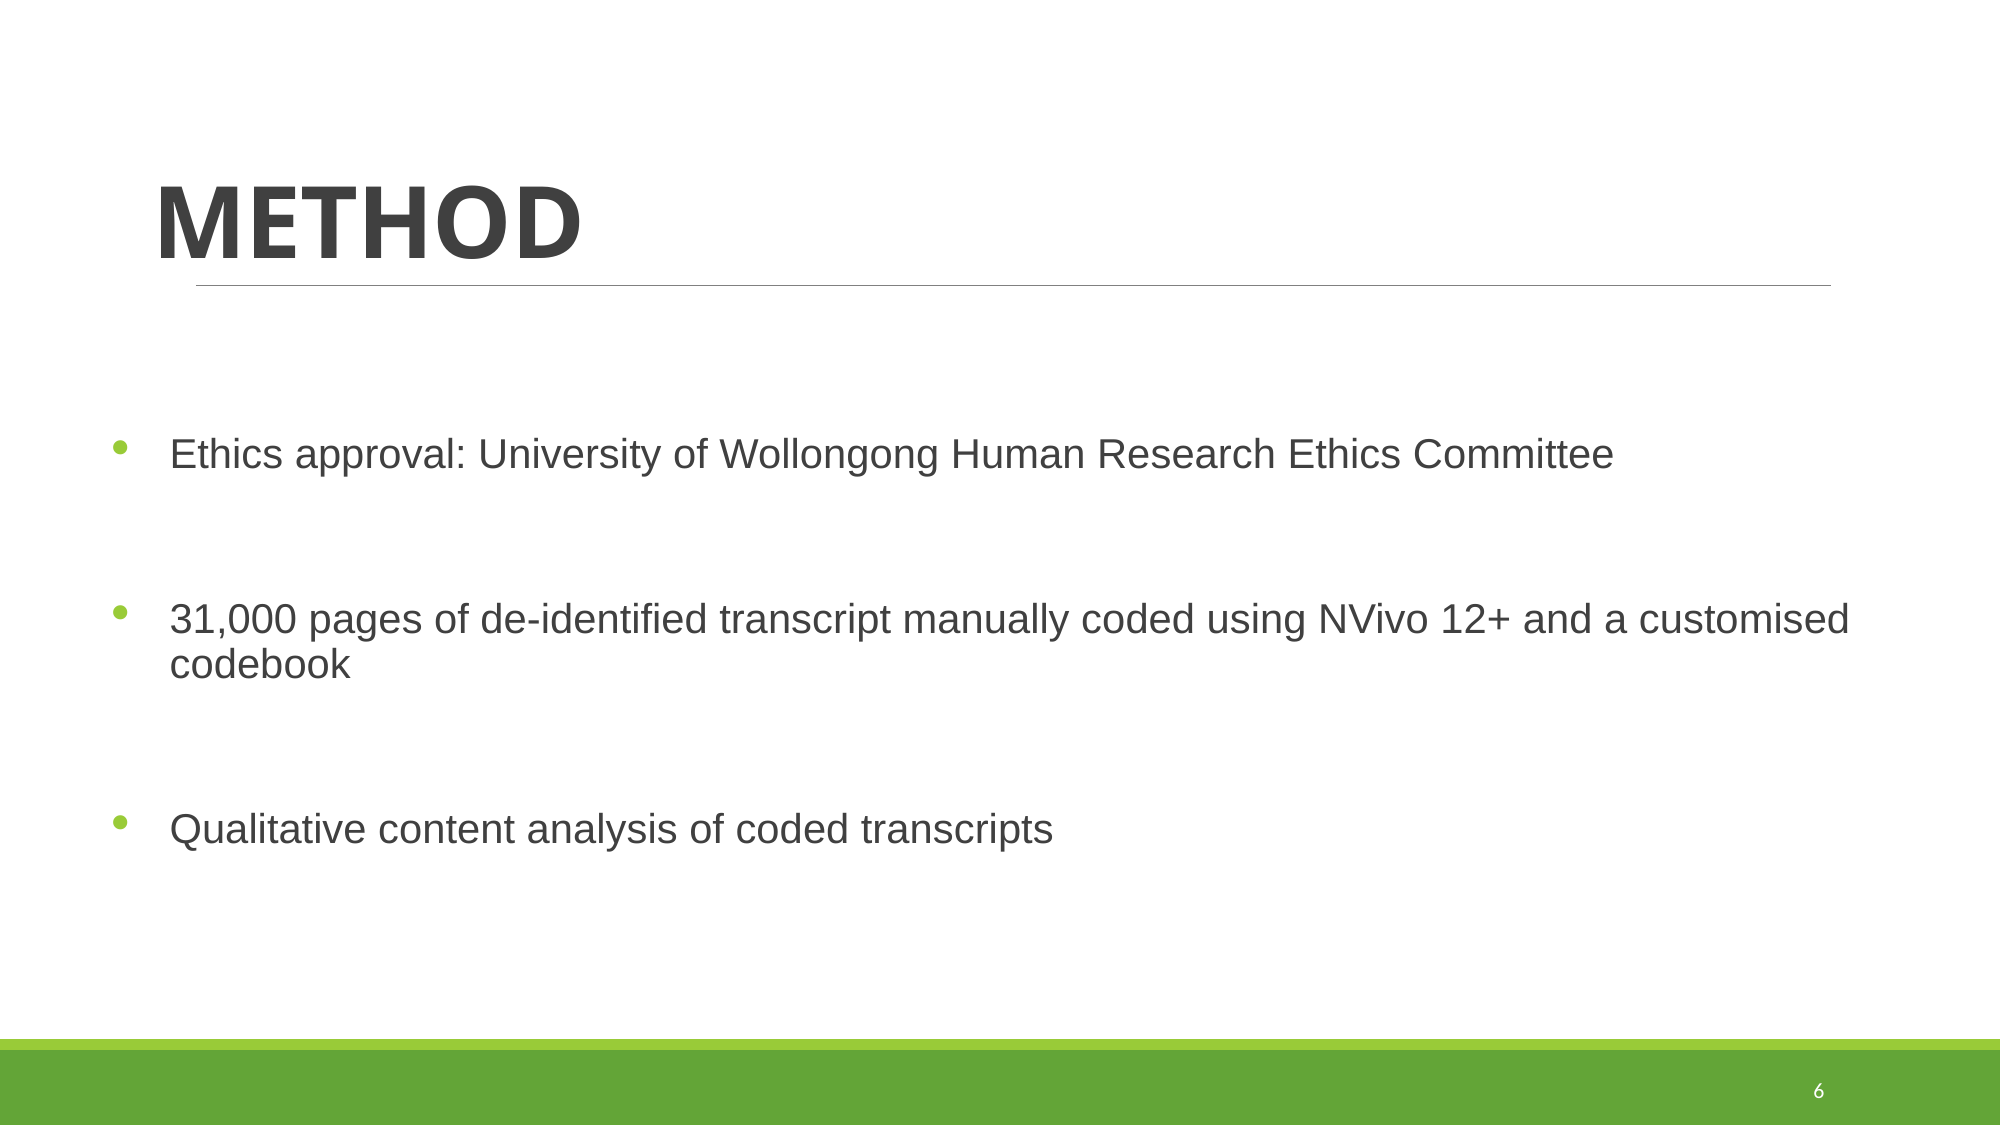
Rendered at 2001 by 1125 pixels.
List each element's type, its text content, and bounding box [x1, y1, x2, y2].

slide_number 6 [1624, 1059, 1840, 1120]
list Ethics approval: University of Wollongong Human Research Ethics Committee 31,000 pages of de-identified transcript manually coded using NVivo 12+ and a customised codebook Qualitative content analysis of coded transcripts [113, 337, 1887, 1010]
title METHOD [137, 65, 1863, 287]
